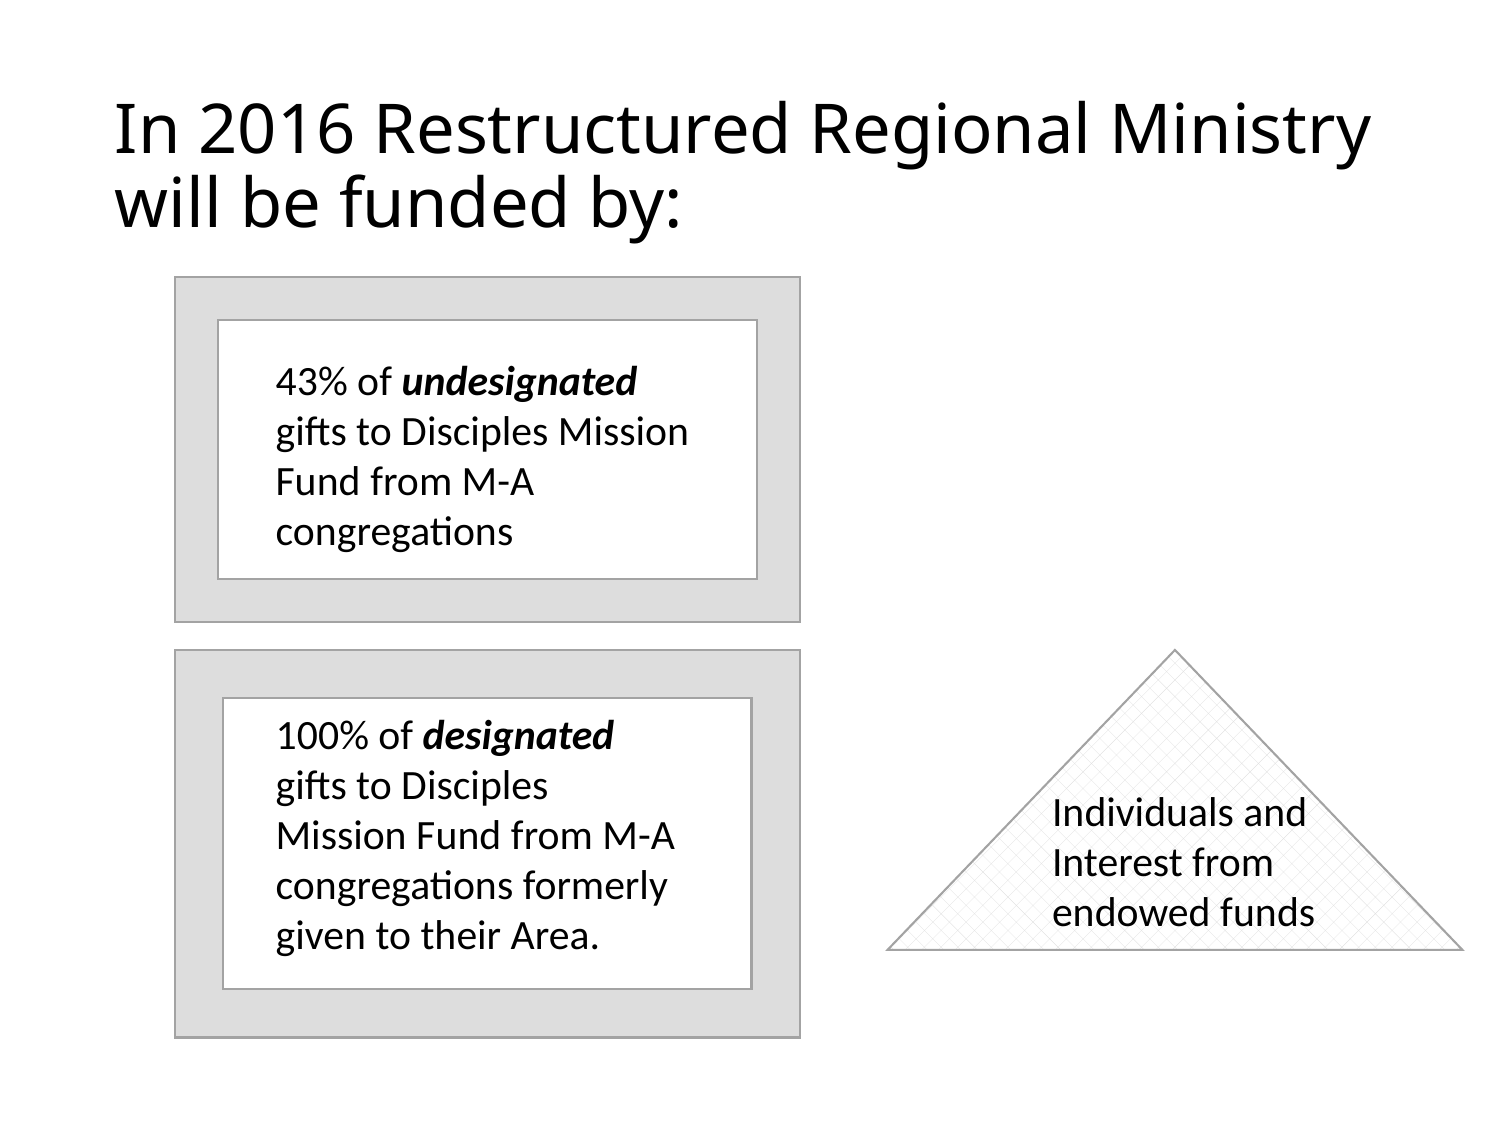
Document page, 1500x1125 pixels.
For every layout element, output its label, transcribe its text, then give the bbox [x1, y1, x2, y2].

text_box [885, 792, 1465, 951]
title In 2016 Restructured Regional Ministry will be funded by: [99, 59, 1394, 278]
text_box 43% of undesignated gifts to Disciples Mission Fund from M-A congregations [260, 346, 725, 607]
text_box [174, 649, 801, 1039]
text_box [1051, 648, 1299, 777]
text_box 100% of designated gifts to Disciples Mission Fund from M-A congregations formerly given to their Area. [260, 700, 699, 1011]
text_box [174, 276, 801, 623]
text_box Individuals and Interest from endowed funds [1037, 777, 1350, 943]
